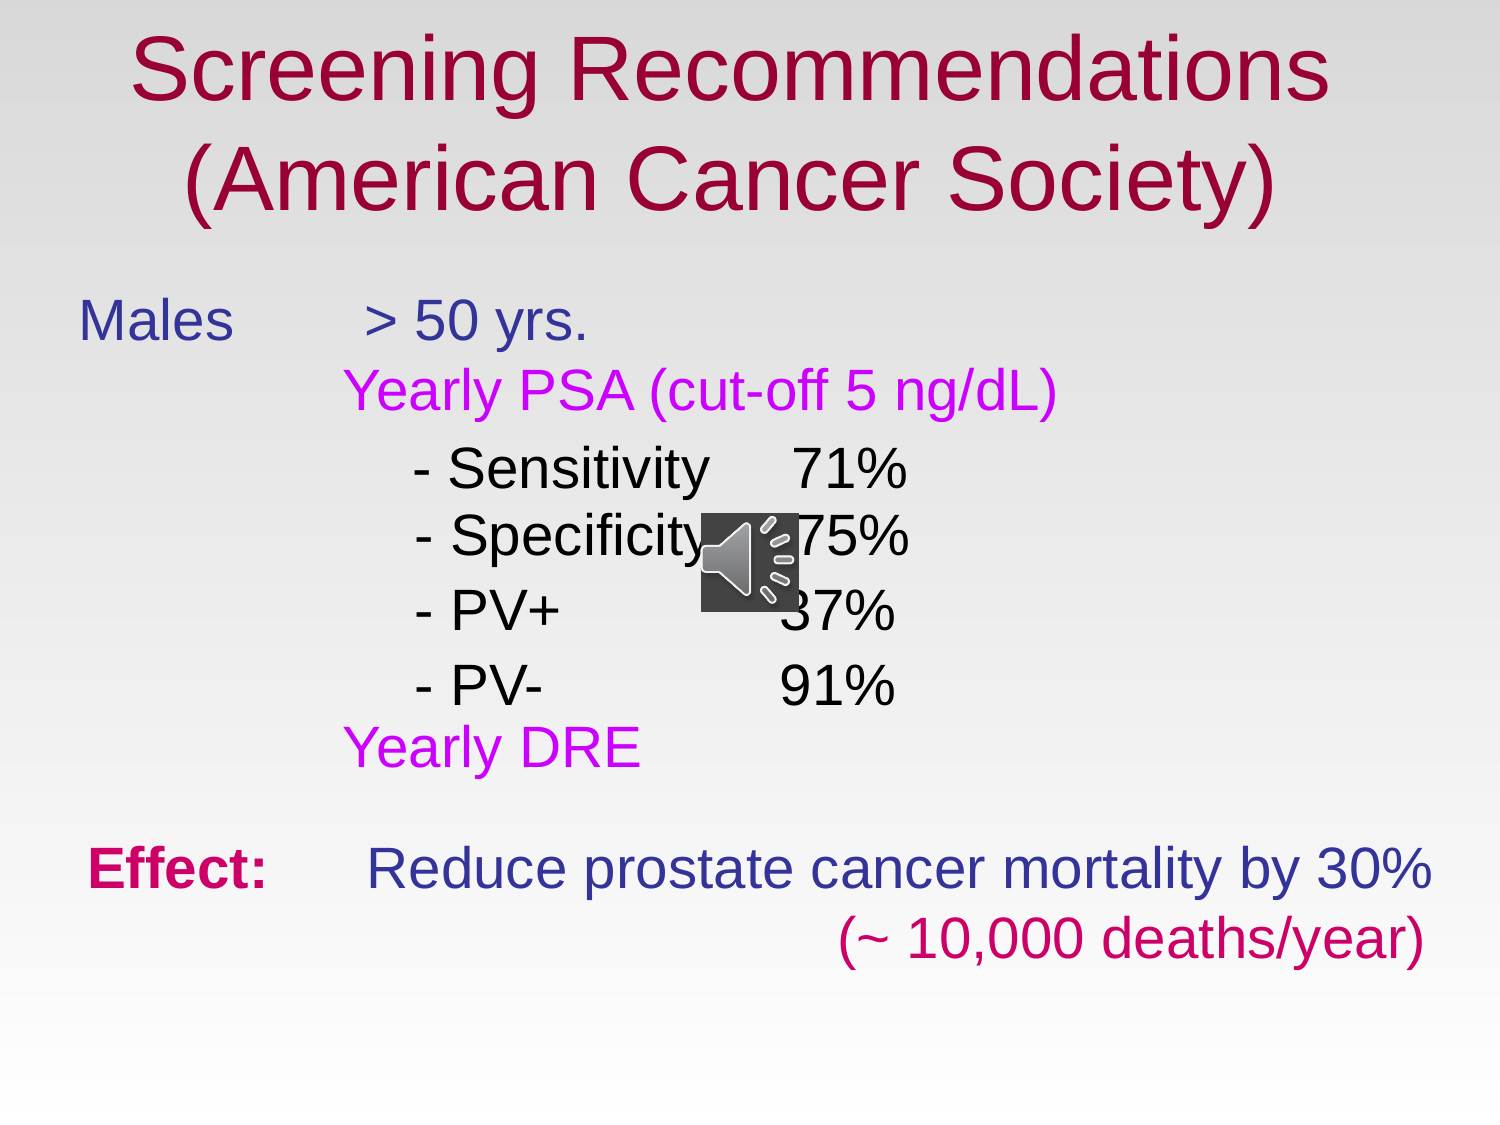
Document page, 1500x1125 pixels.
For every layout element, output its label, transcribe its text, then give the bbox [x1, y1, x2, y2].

text_box Effect: Reduce prostate cancer mortality by 30% (~ 10,000 deaths/year) [72, 823, 1450, 978]
text_box Males > 50 yrs. Yearly PSA (cut-off 5 ng/dL) [64, 274, 1076, 430]
text_box - Specificity 75% [399, 489, 927, 575]
picture [699, 512, 801, 613]
text_box Yearly DRE [328, 702, 657, 787]
text_box - Sensitivity 71% [397, 423, 924, 508]
text_box - PV+ 37% [399, 564, 912, 639]
text_box - PV- 91% [399, 639, 912, 725]
title Screening Recommendations (American Cancer Society) [75, 24, 1388, 213]
